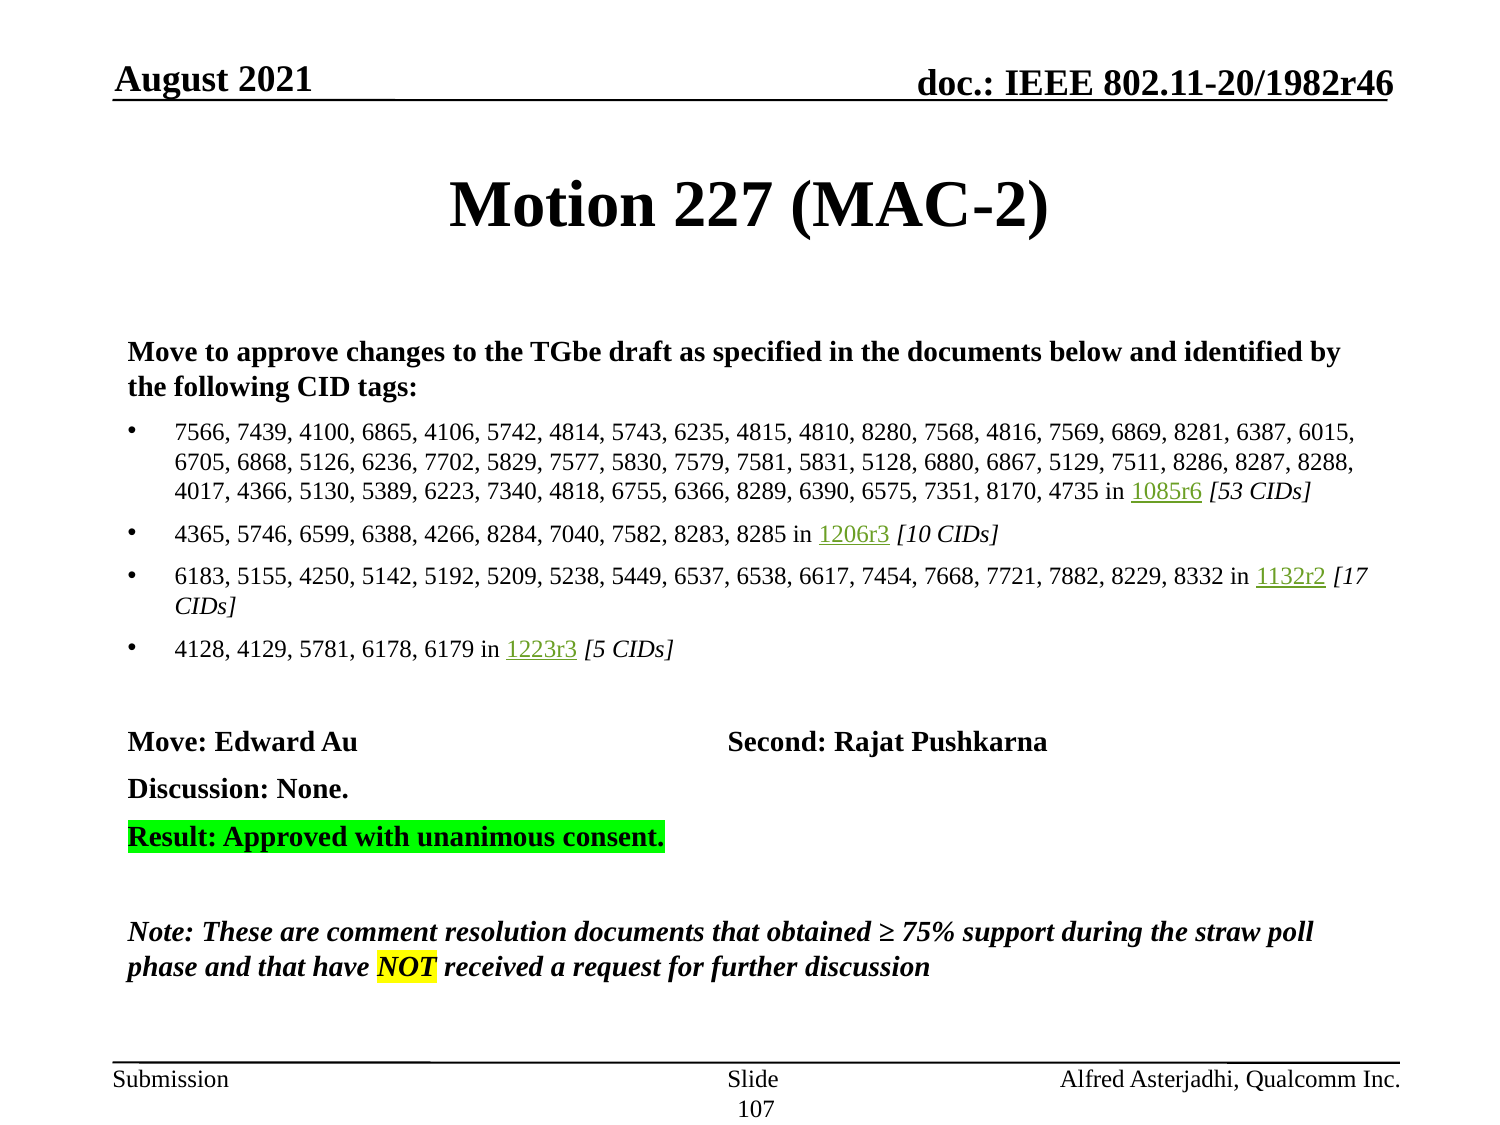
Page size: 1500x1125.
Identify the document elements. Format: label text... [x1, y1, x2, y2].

title Motion 227 (MAC-2) [112, 112, 1388, 288]
slide_number Slide 107 [712, 1061, 800, 1123]
footer Alfred Asterjadhi, Qualcomm Inc. [878, 1061, 1402, 1093]
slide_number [114, 54, 423, 100]
list Move to approve changes to the TGbe draft as specified in the documents below and identified by the following CID tags: 7566, 7439, 4100, 6865, 4106, 5742, 4814, 5743, 6235, 4815, 4810, 8280, 7568, 4816, 7569, 6869, 8281, 6387, 6015, 6705, 6868, 5126, 6236, 7702, 5829, 7577, 5830, 7579, 7581, 5831, 5128, 6880, 6867, 5129, 7511, 8286, 8287, 8288, 4017, 4366, 5130, 5389, 6223, 7340, 4818, 6755, 6366, 8289, 6390, 6575, 7351, 8170, 4735 in 1085r6 [53 CIDs] 4365, 5746, 6599, 6388, 4266, 8284, 7040, 7582, 8283, 8285 in 1206r3 [10 CIDs] 6183, 5155, 4250, 5142, 5192, 5209, 5238, 5449, 6537, 6538, 6617, 7454, 7668, 7721, 7882, 8229, 8332 in 1132r2 [17 CIDs] 4128, 4129, 5781, 6178, 6179 in 1223r3 [5 CIDs] Move: Edward Au Second: Rajat Pushkarna Discussion: None. Result: Approved with unanimous consent. Note: These are comment resolution documents that obtained ≥ 75% support during the straw poll phase and that have NOT received a request for further discussion [112, 324, 1388, 1063]
